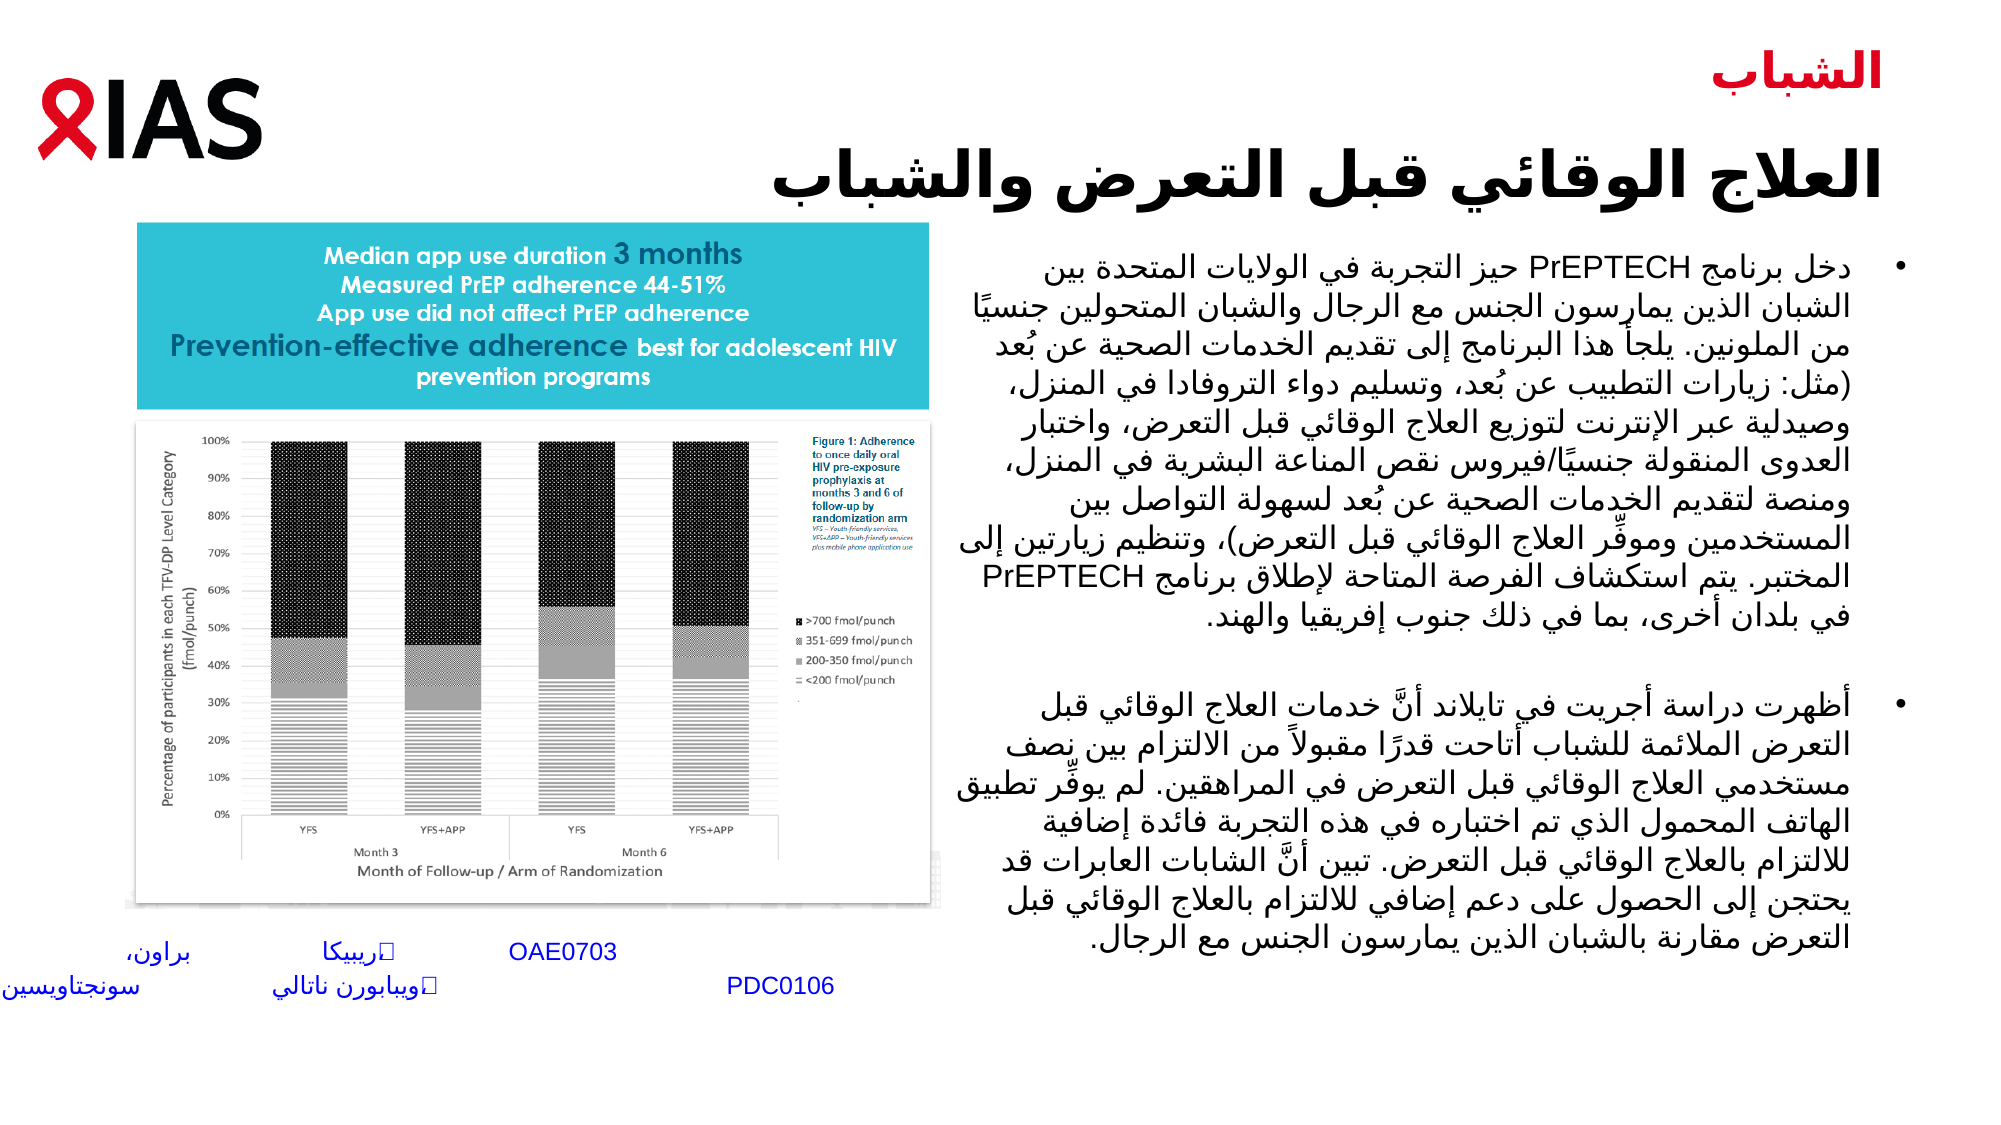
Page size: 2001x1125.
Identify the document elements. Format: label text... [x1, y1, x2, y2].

list دخل برنامج PrEPTECH حيز التجربة في الولايات المتحدة بين الشبان الذين يمارسون الجنس مع الرجال والشبان المتحولين جنسيًا من الملونين. يلجأ هذا البرنامج إلى تقديم الخدمات الصحية عن بُعد (مثل: زيارات التطبيب عن بُعد، وتسليم دواء التروفادا في المنزل، وصيدلية عبر الإنترنت لتوزيع العلاج الوقائي قبل التعرض، واختبار العدوى المنقولة جنسيًا/فيروس نقص المناعة البشرية في المنزل، ومنصة لتقديم الخدمات الصحية عن بُعد لسهولة التواصل بين المستخدمين وموفِّر العلاج الوقائي قبل التعرض)، وتنظيم زيارتين إلى المختبر. يتم استكشاف الفرصة المتاحة لإطلاق برنامج PrEPTECH في بلدان أخرى، بما في ذلك جنوب إفريقيا والهند. أظهرت دراسة أجريت في تايلاند أنَّ خدمات العلاج الوقائي قبل التعرض الملائمة للشباب أتاحت قدرًا مقبولاً من الالتزام بين نصف مستخدمي العلاج الوقائي قبل التعرض في المراهقين. لم يوفِّر تطبيق الهاتف المحمول الذي تم اختباره في هذه التجربة فائدة إضافية للالتزام بالعلاج الوقائي قبل التعرض. تبين أنَّ الشابات العابرات قد يحتجن إلى الحصول على دعم إضافي للالتزام بالعلاج الوقائي قبل التعرض مقارنة بالشبان الذين يمارسون الجنس مع الرجال. [940, 238, 1922, 982]
picture [125, 218, 942, 910]
title الشباب Y العلاج الوقائي قبل التعرض والشباب [275, 30, 1900, 219]
picture [37, 78, 262, 161]
text_box ويبابورن ناتالي سونجتاويسين، PDC0106 [0, 962, 427, 1008]
text_box ريبيكا براون، OAE0703 [0, 928, 385, 962]
